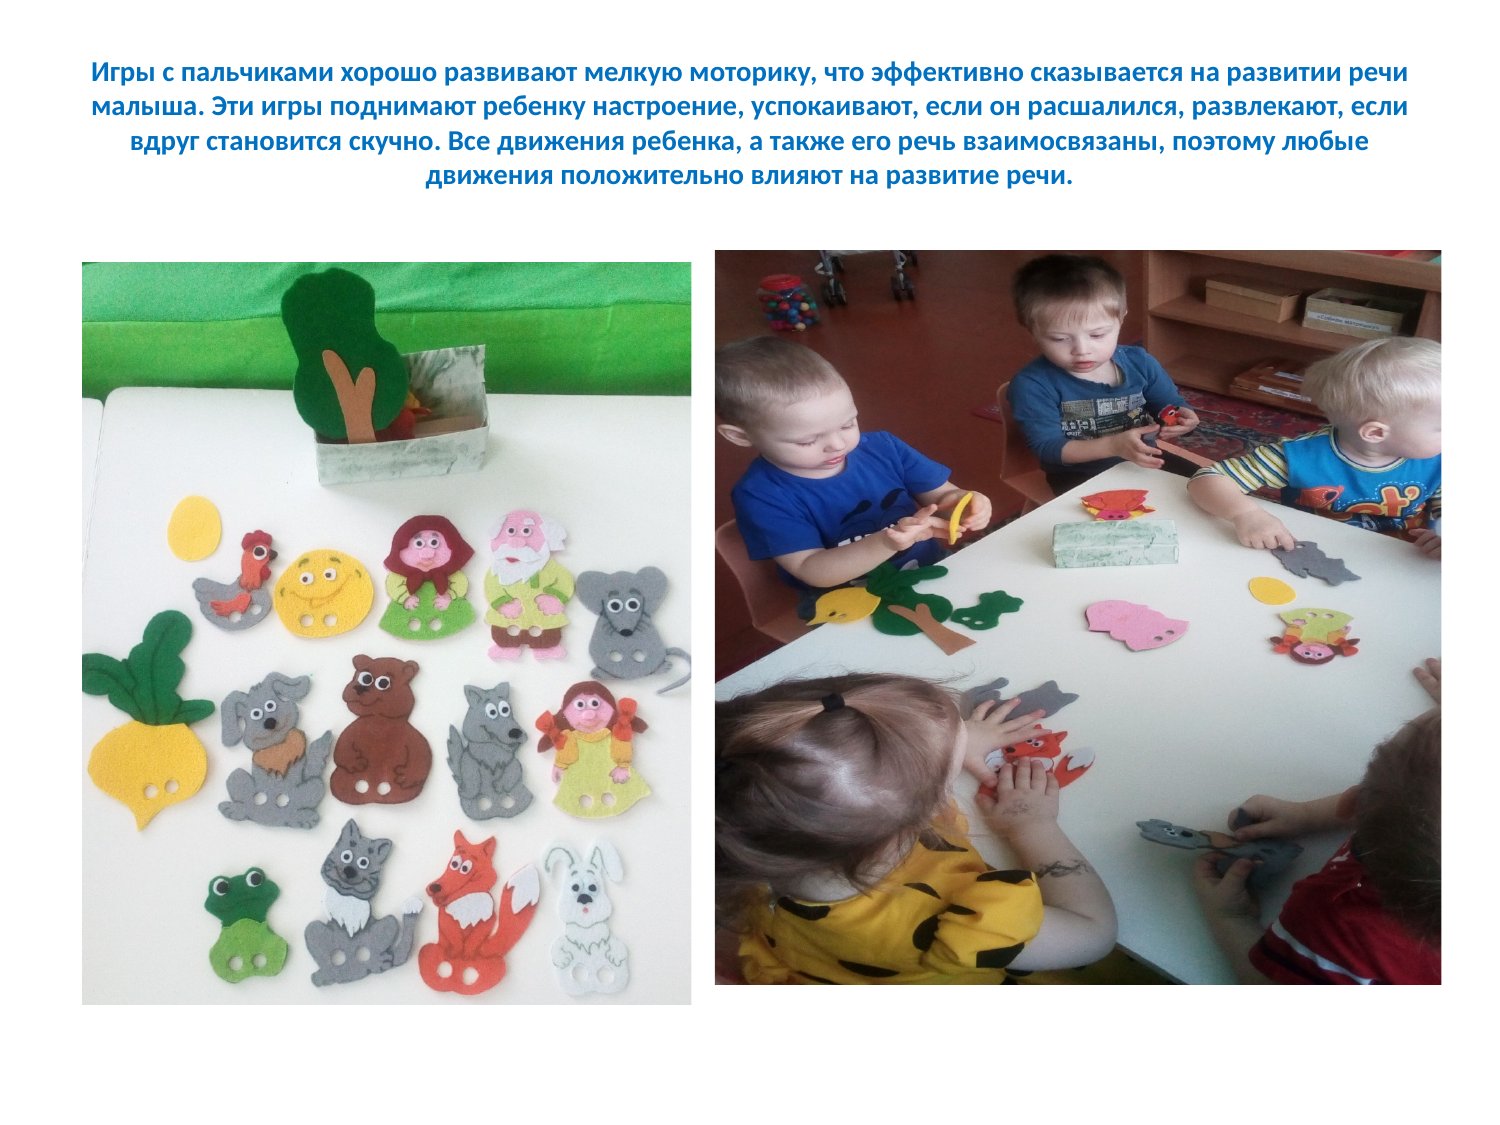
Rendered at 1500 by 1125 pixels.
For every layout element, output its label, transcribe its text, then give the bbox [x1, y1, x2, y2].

title Игры с пальчиками хорошо развивают мелкую моторику, что эффективно сказывается на развитии речи малыша. Эти игры поднимают ребенку настроение, успокаивают, если он расшалился, развлекают, если вдруг становится скучно. Все движения ребенка, а также его речь взаимосвязаны, поэтому любые движения положительно влияют на развитие речи. [75, 45, 1425, 233]
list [81, 262, 692, 1006]
picture [714, 250, 1442, 985]
